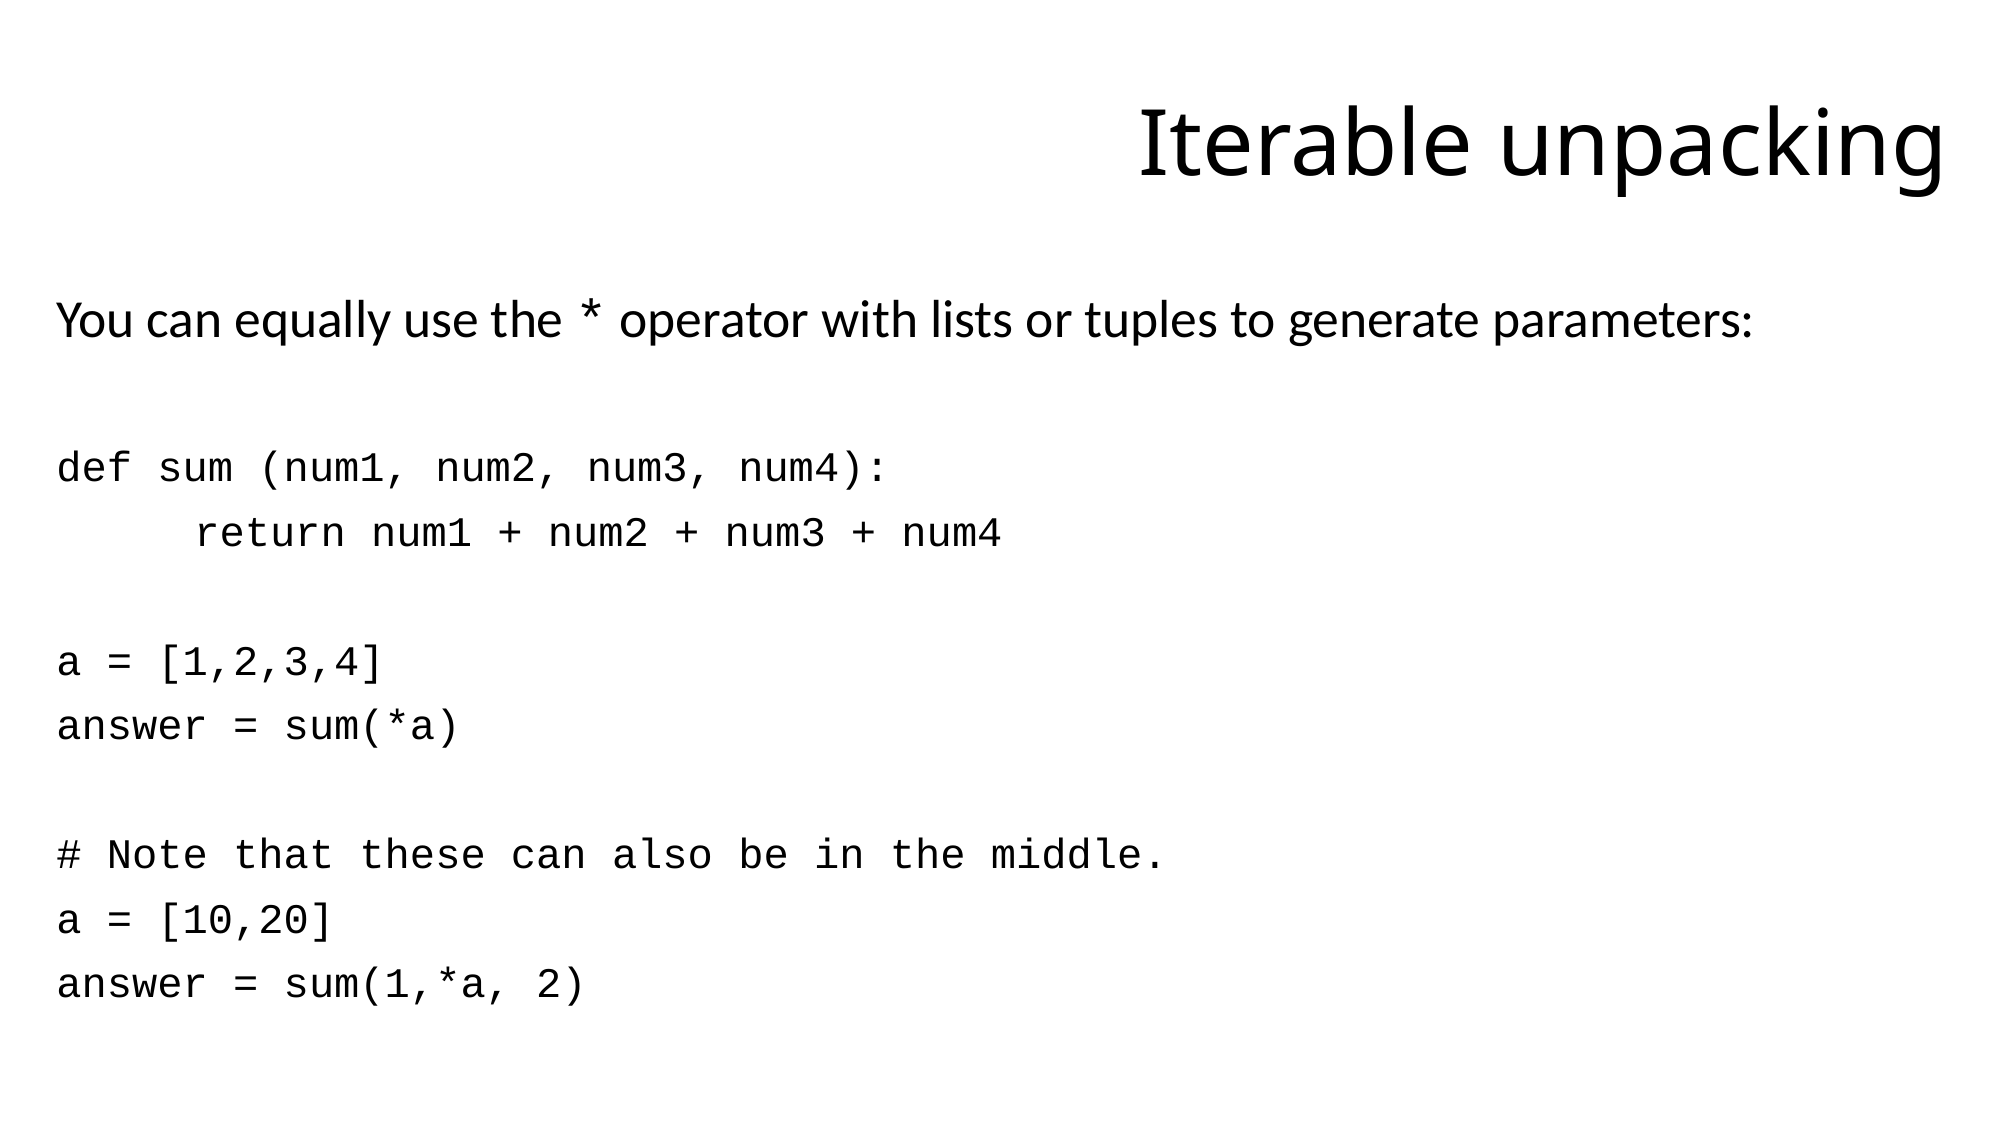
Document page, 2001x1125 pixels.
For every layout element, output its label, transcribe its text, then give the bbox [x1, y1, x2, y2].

title Iterable unpacking [238, 36, 1964, 255]
list You can equally use the * operator with lists or tuples to generate parameters: def sum (num1, num2, num3, num4): return num1 + num2 + num3 + num4 a = [1,2,3,4] answer = sum(*a) # Note that these can also be in the middle. a = [10,20] answer = sum(1,*a, 2) [41, 283, 1964, 1097]
